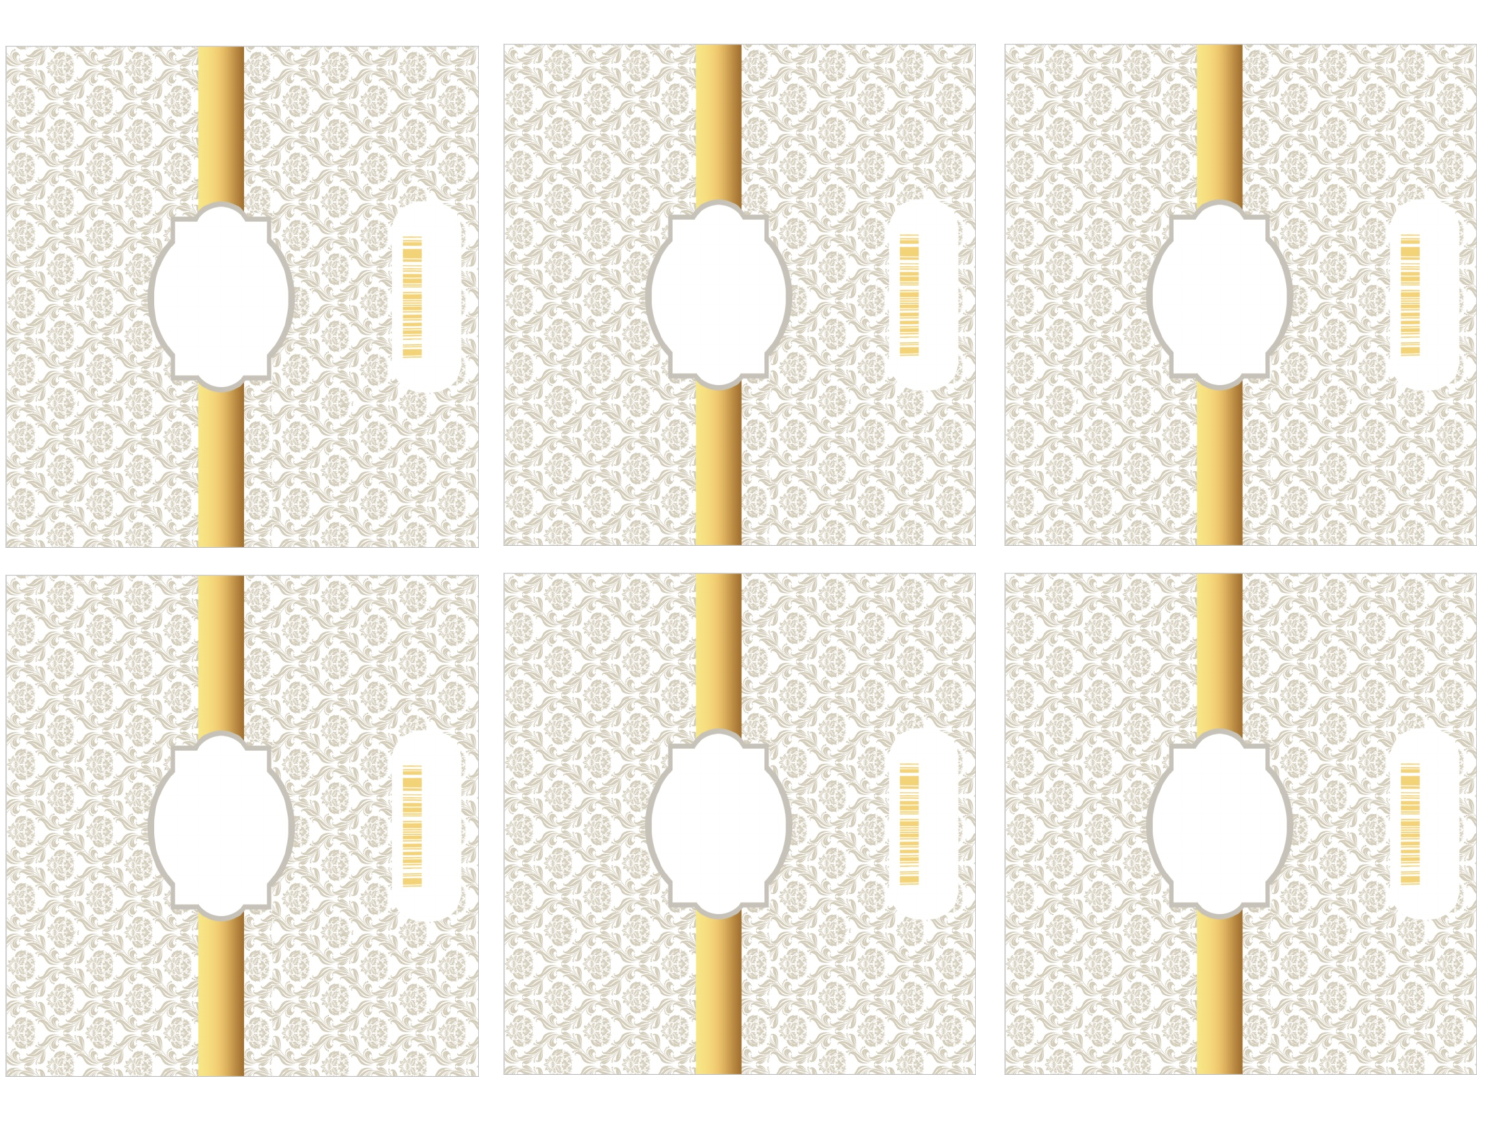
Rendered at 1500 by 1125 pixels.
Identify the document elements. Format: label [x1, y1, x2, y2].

picture [0, 44, 1492, 547]
picture [0, 573, 1492, 1076]
